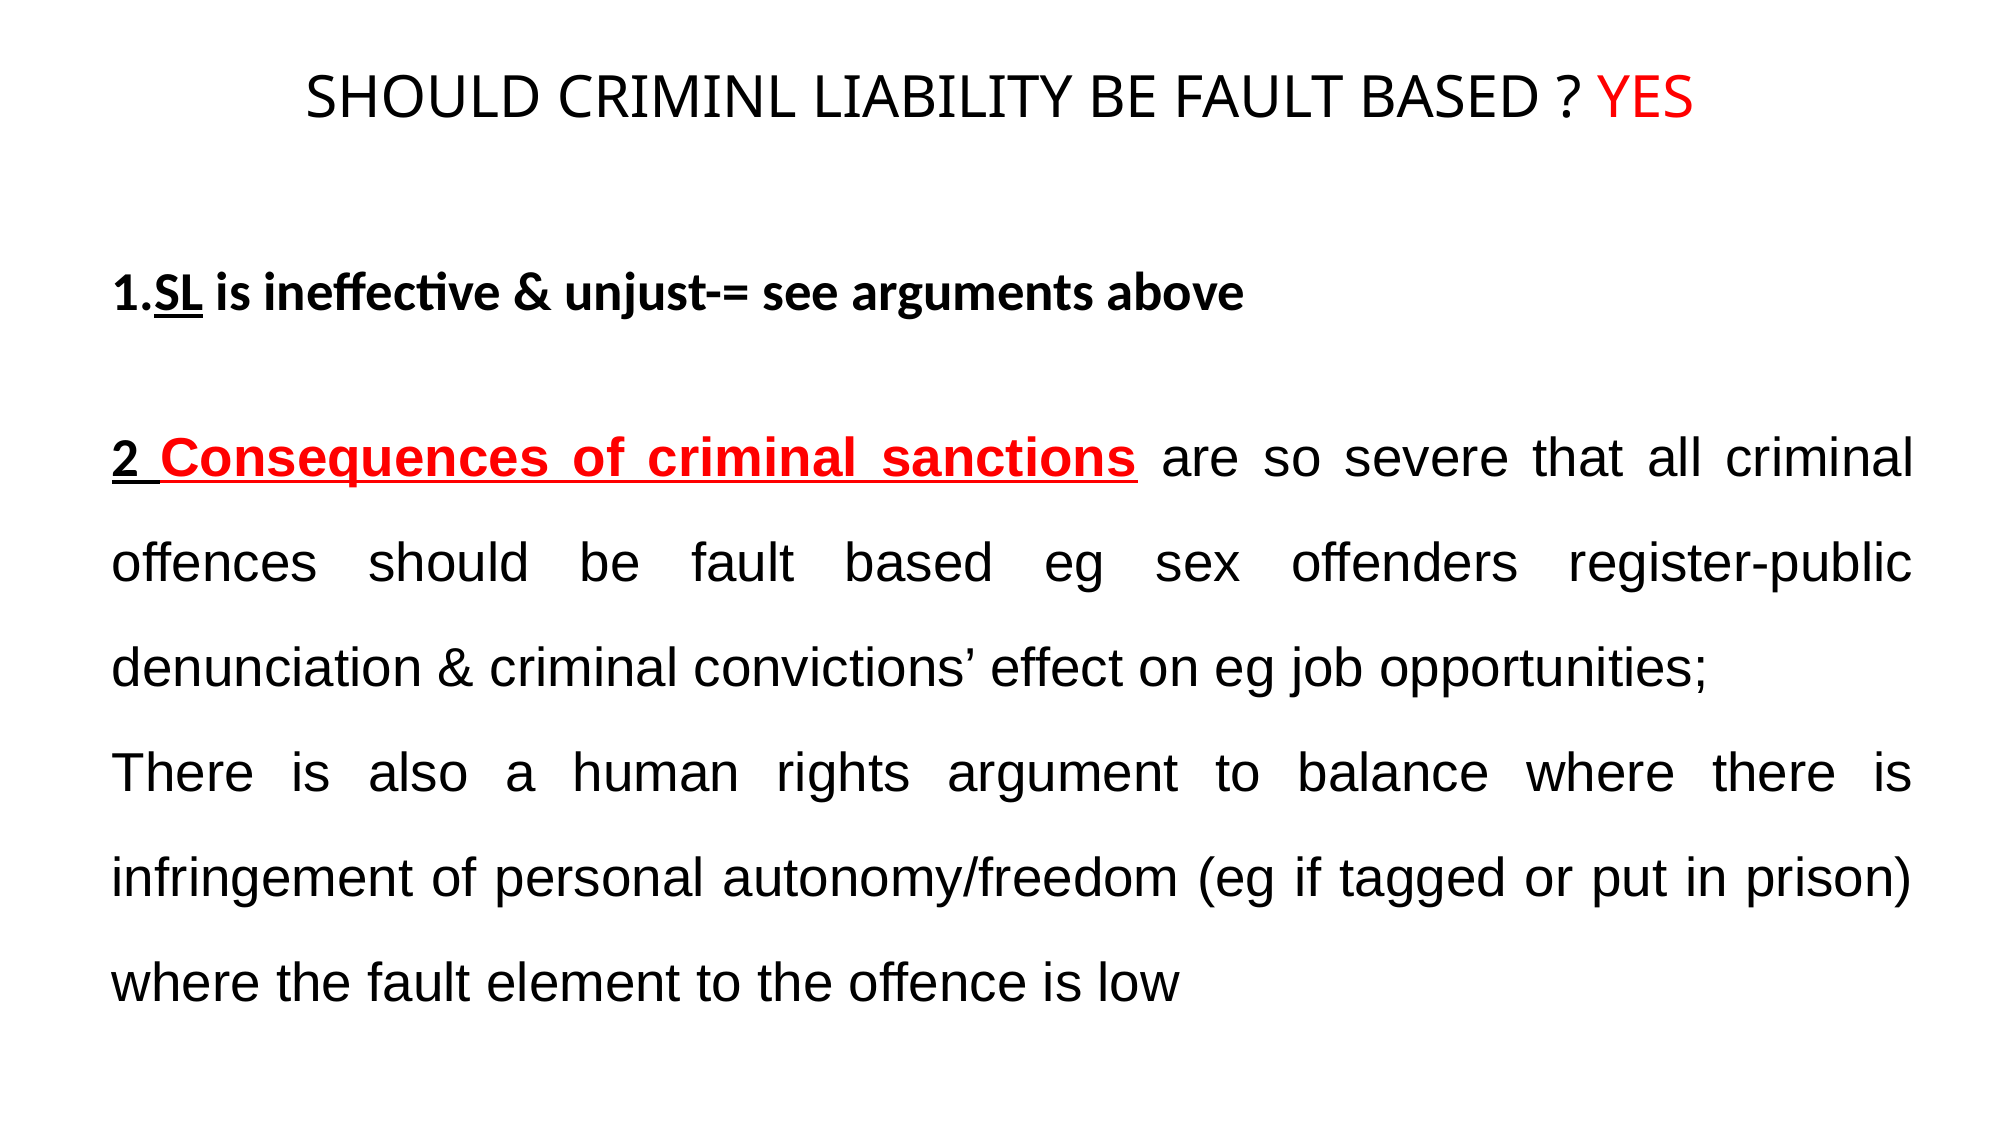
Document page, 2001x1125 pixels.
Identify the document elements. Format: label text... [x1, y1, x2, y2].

list 1.SL is ineffective & unjust-= see arguments above 2 Consequences of criminal sanctions are so severe that all criminal offences should be fault based eg sex offenders register-public denunciation & criminal convictions’ effect on eg job opportunities; There is also a human rights argument to balance where there is infringement of personal autonomy/freedom (eg if tagged or put in prison) where the fault element to the offence is low [103, 184, 1924, 1026]
title SHOULD CRIMINL LIABILITY BE FAULT BASED ? YES [136, 59, 1863, 139]
